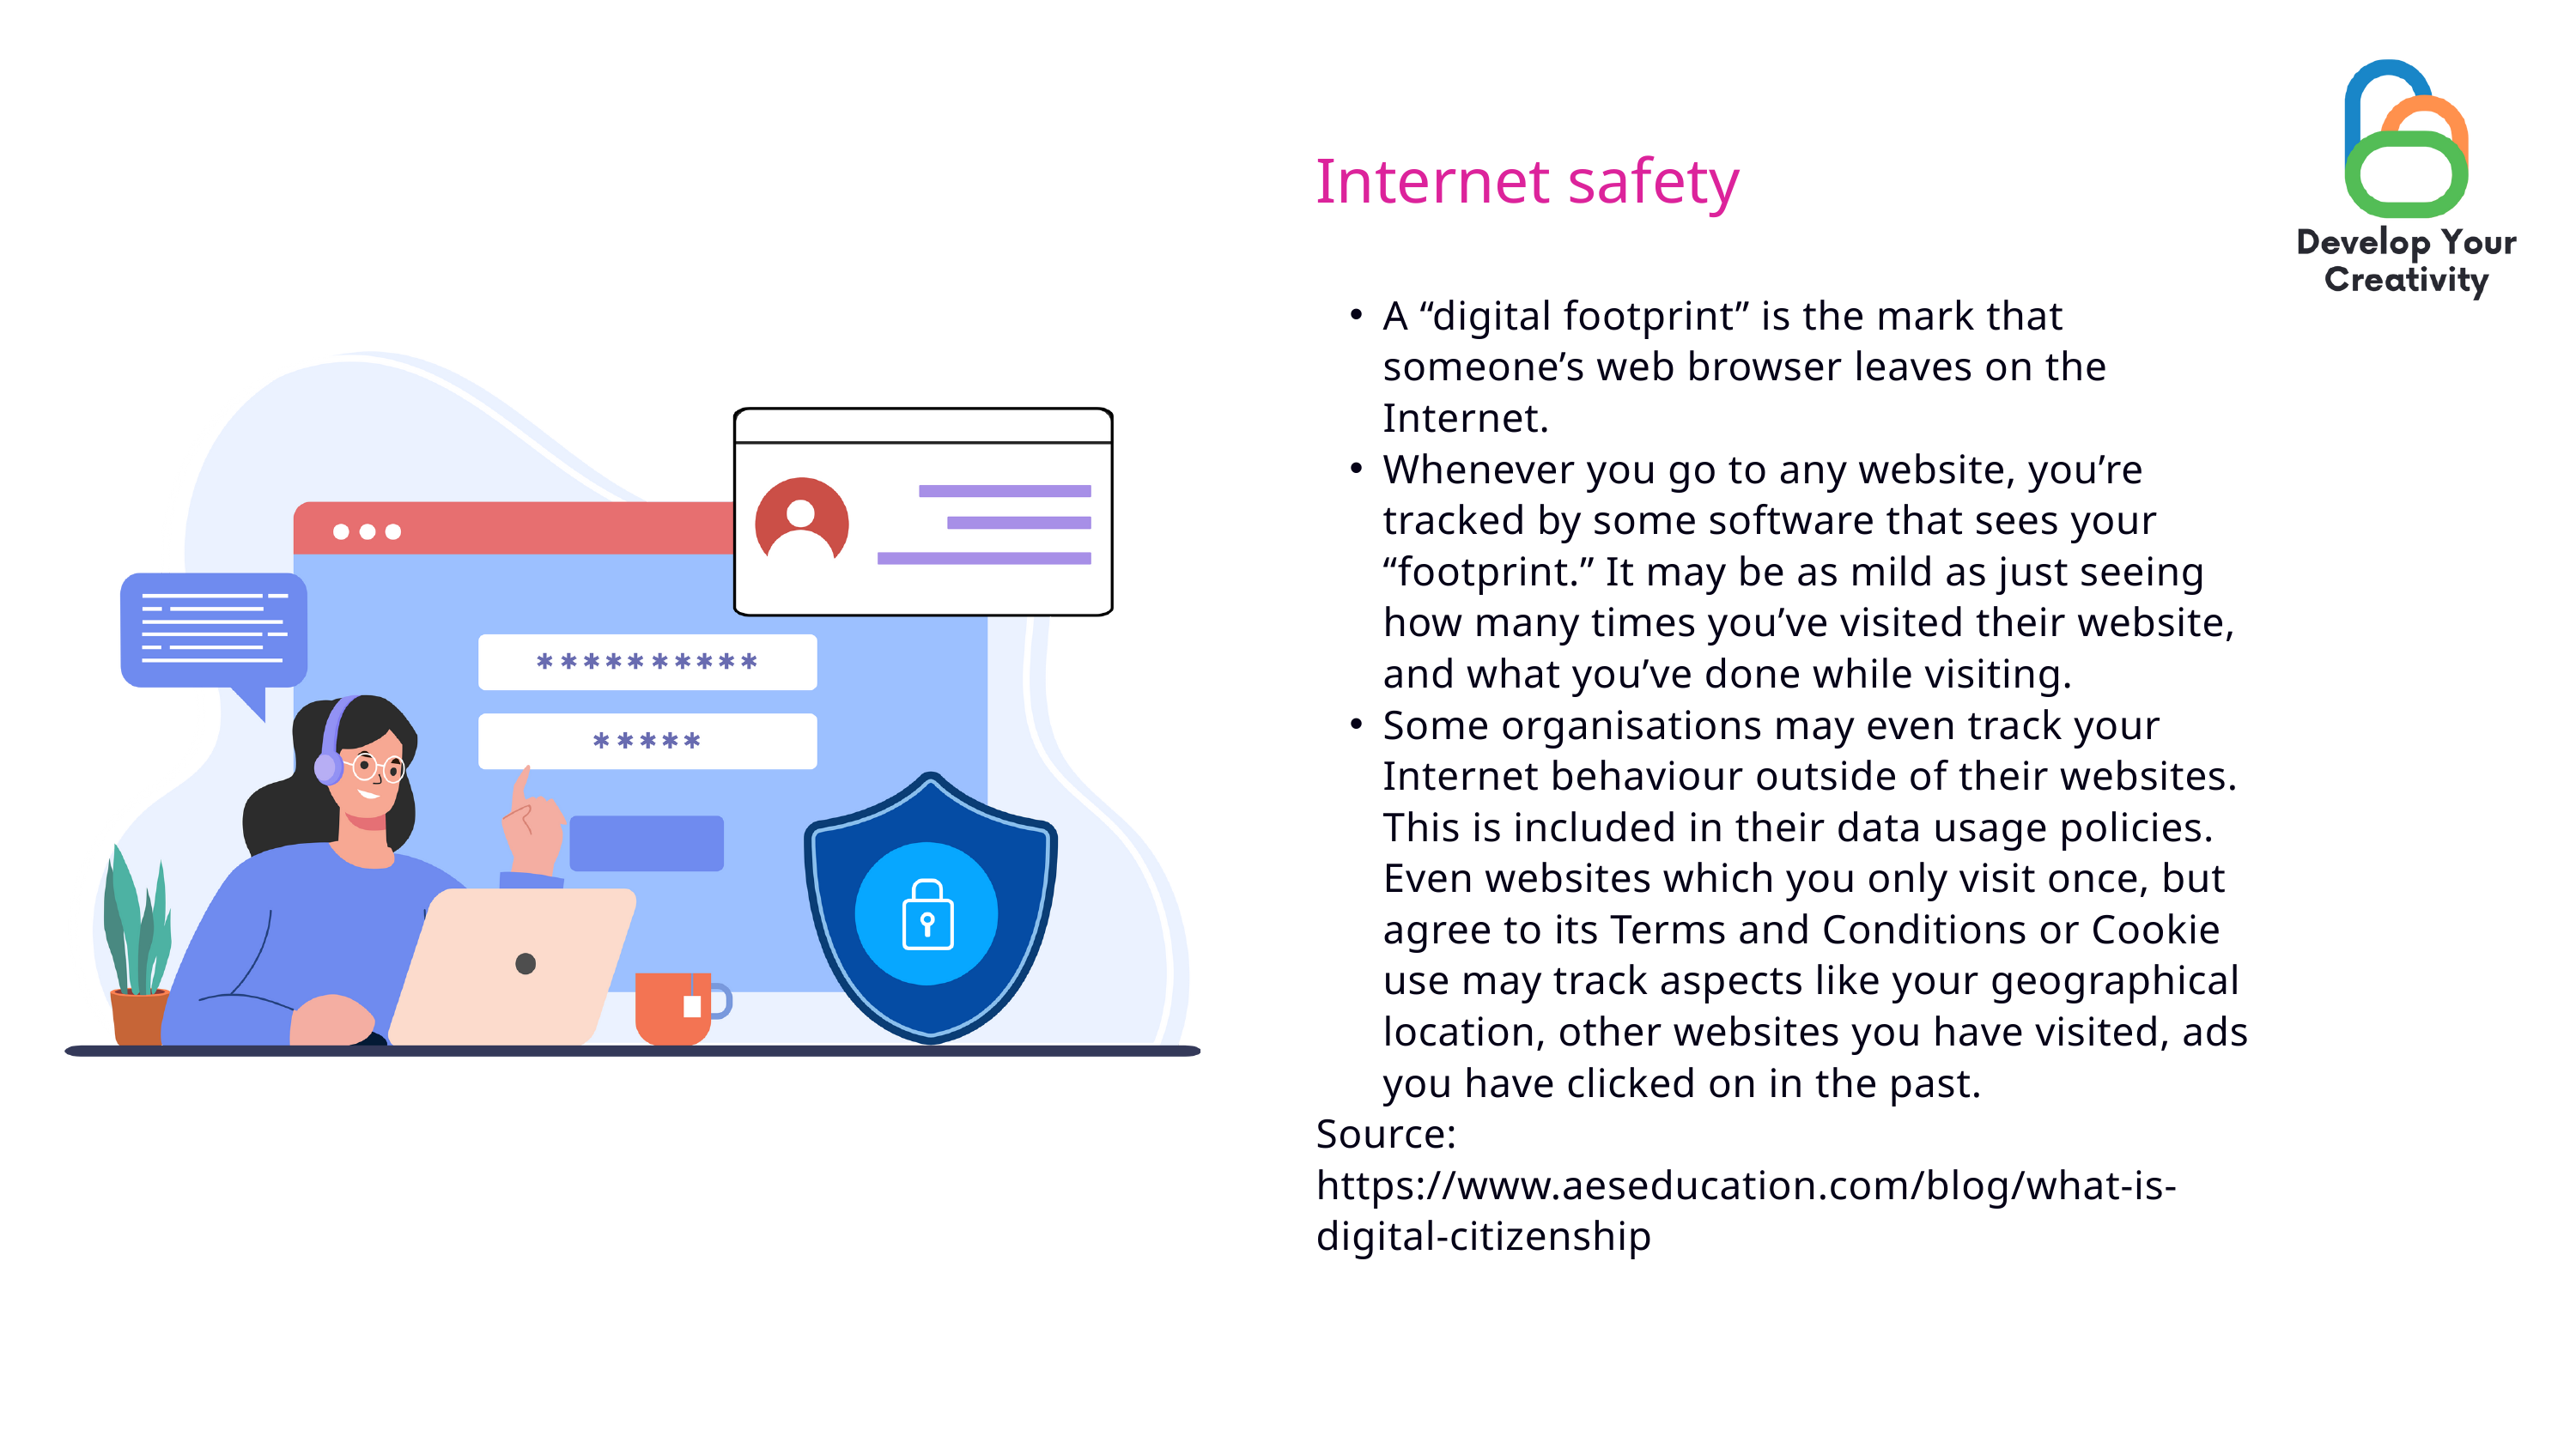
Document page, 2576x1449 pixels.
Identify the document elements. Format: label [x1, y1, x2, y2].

text_box [64, 351, 1201, 1058]
text_box [2178, 0, 2576, 397]
text_box [1315, 144, 2272, 1396]
